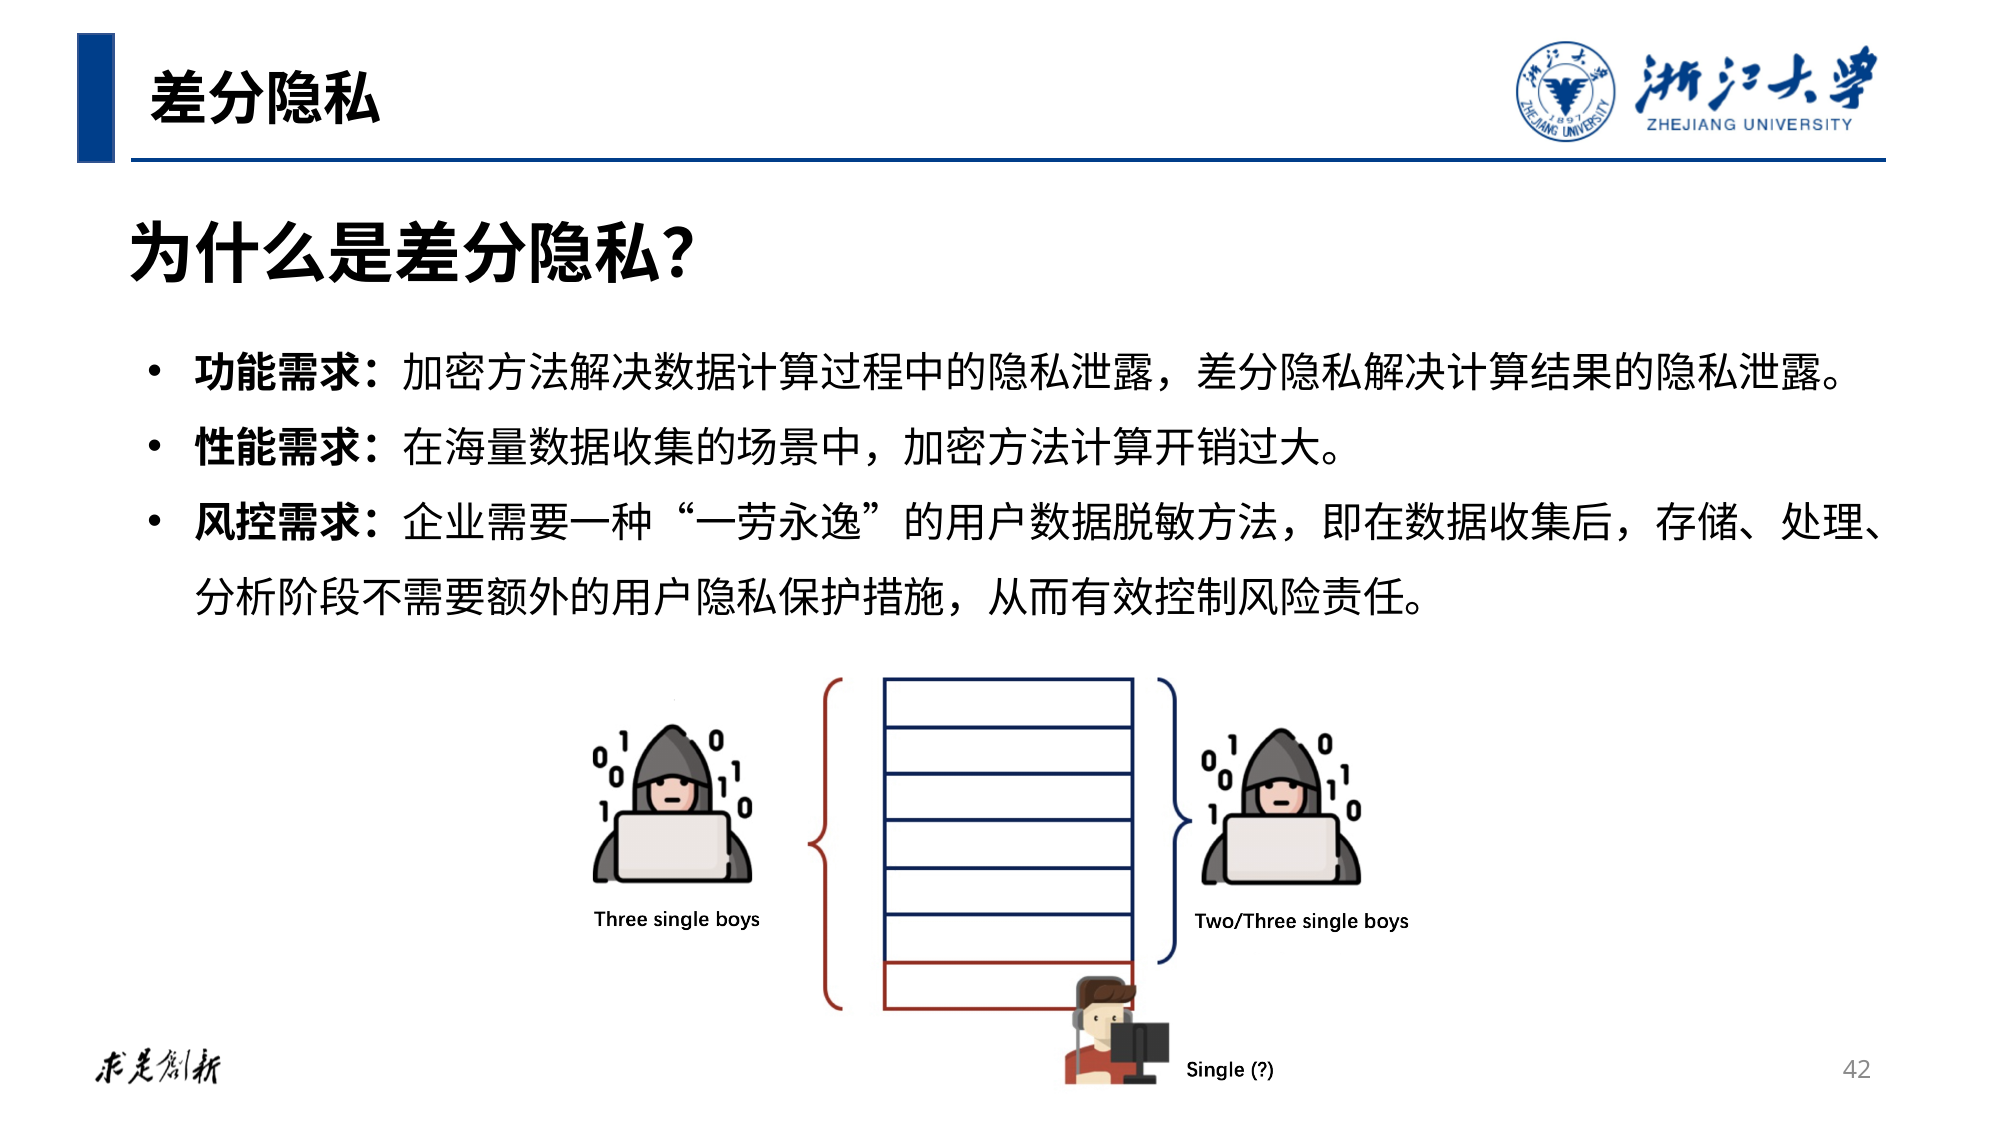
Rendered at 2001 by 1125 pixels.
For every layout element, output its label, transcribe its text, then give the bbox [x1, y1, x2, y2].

picture [76, 1036, 239, 1096]
slide_number 42 [1548, 1041, 1887, 1101]
text_box 差分隐私 [118, 53, 413, 171]
text_box 功能需求：加密方法解决数据计算过程中的隐私泄露，差分隐私解决计算结果的隐私泄露。 性能需求：在海量数据收集的场景中，加密方法计算开销过大。 风控需求：企业需要一种“一劳永逸”的用户数据脱敏方法，即在数据收集后，存储、处理、分析阶段不需要额外的用户隐私保护措施，从而有效控制风险责任。 [132, 312, 1890, 628]
text_box 为什么是差分隐私？ [112, 203, 1118, 299]
picture [1488, 24, 1887, 146]
picture [553, 661, 1447, 1108]
